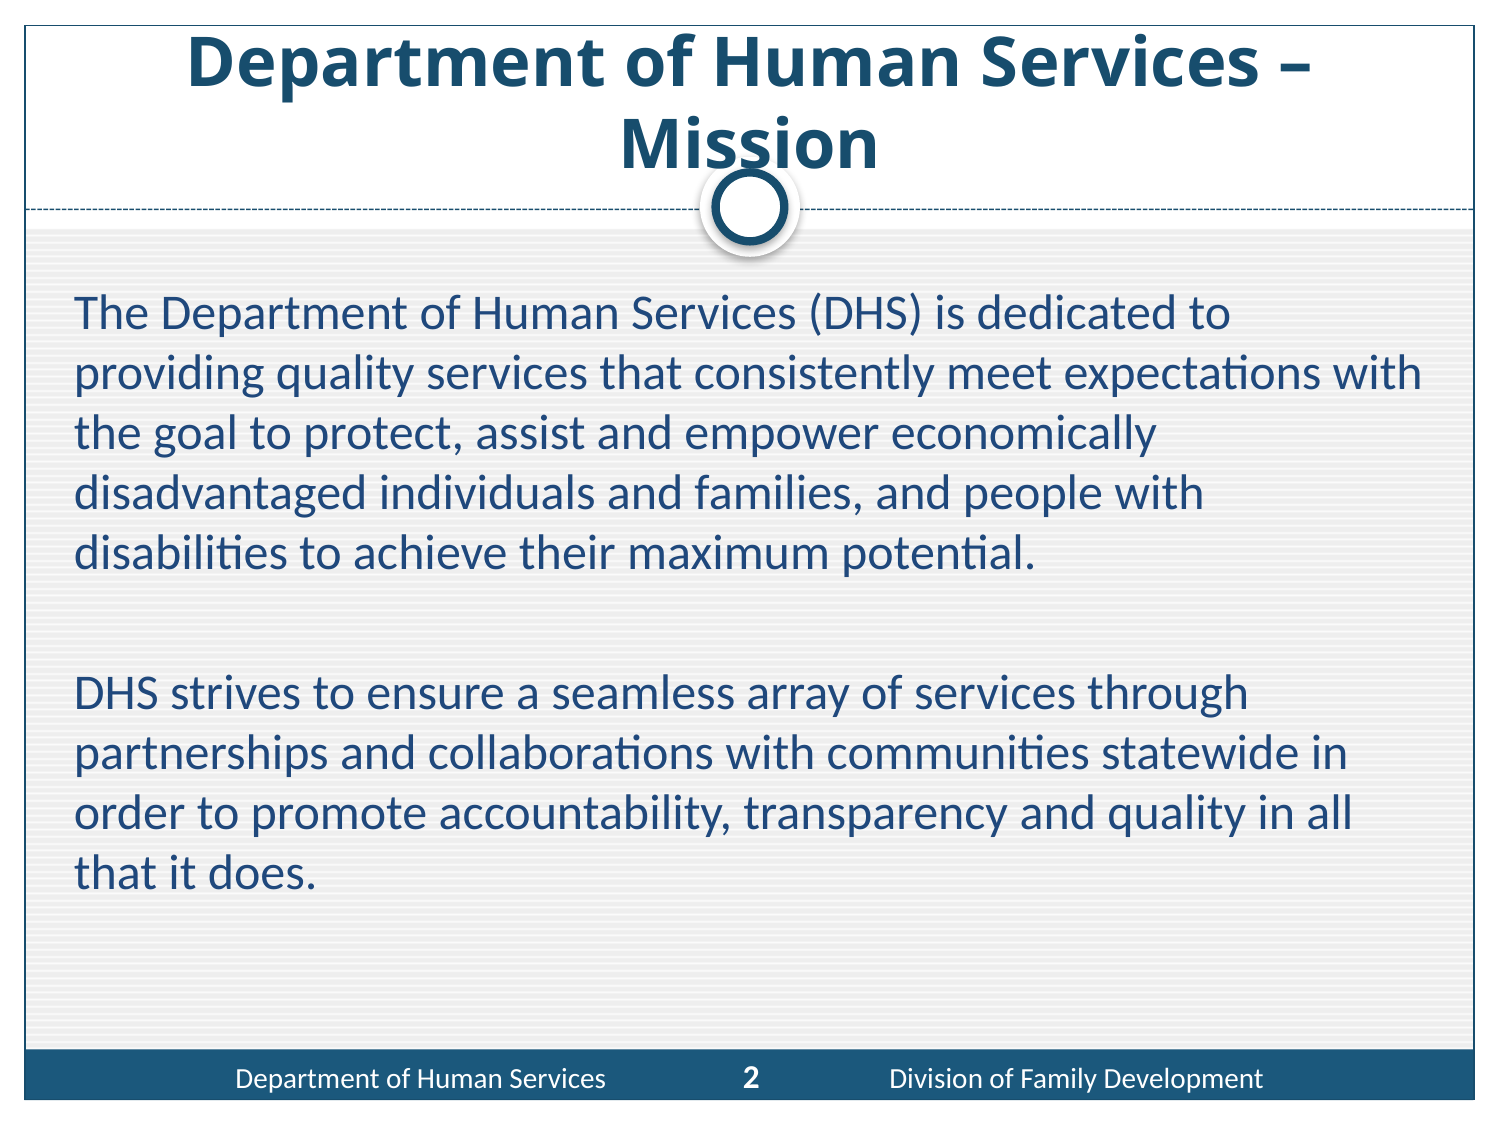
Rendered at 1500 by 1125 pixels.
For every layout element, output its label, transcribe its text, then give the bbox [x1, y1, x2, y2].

title Department of Human Services – Mission [50, 37, 1450, 162]
list The Department of Human Services (DHS) is dedicated to providing quality services that consistently meet expectations with the goal to protect, assist and empower economically disadvantaged individuals and families, and people with disabilities to achieve their maximum potential. DHS strives to ensure a seamless array of services through partnerships and collaborations with communities statewide in order to promote accountability, transparency and quality in all that it does. [58, 271, 1442, 1028]
